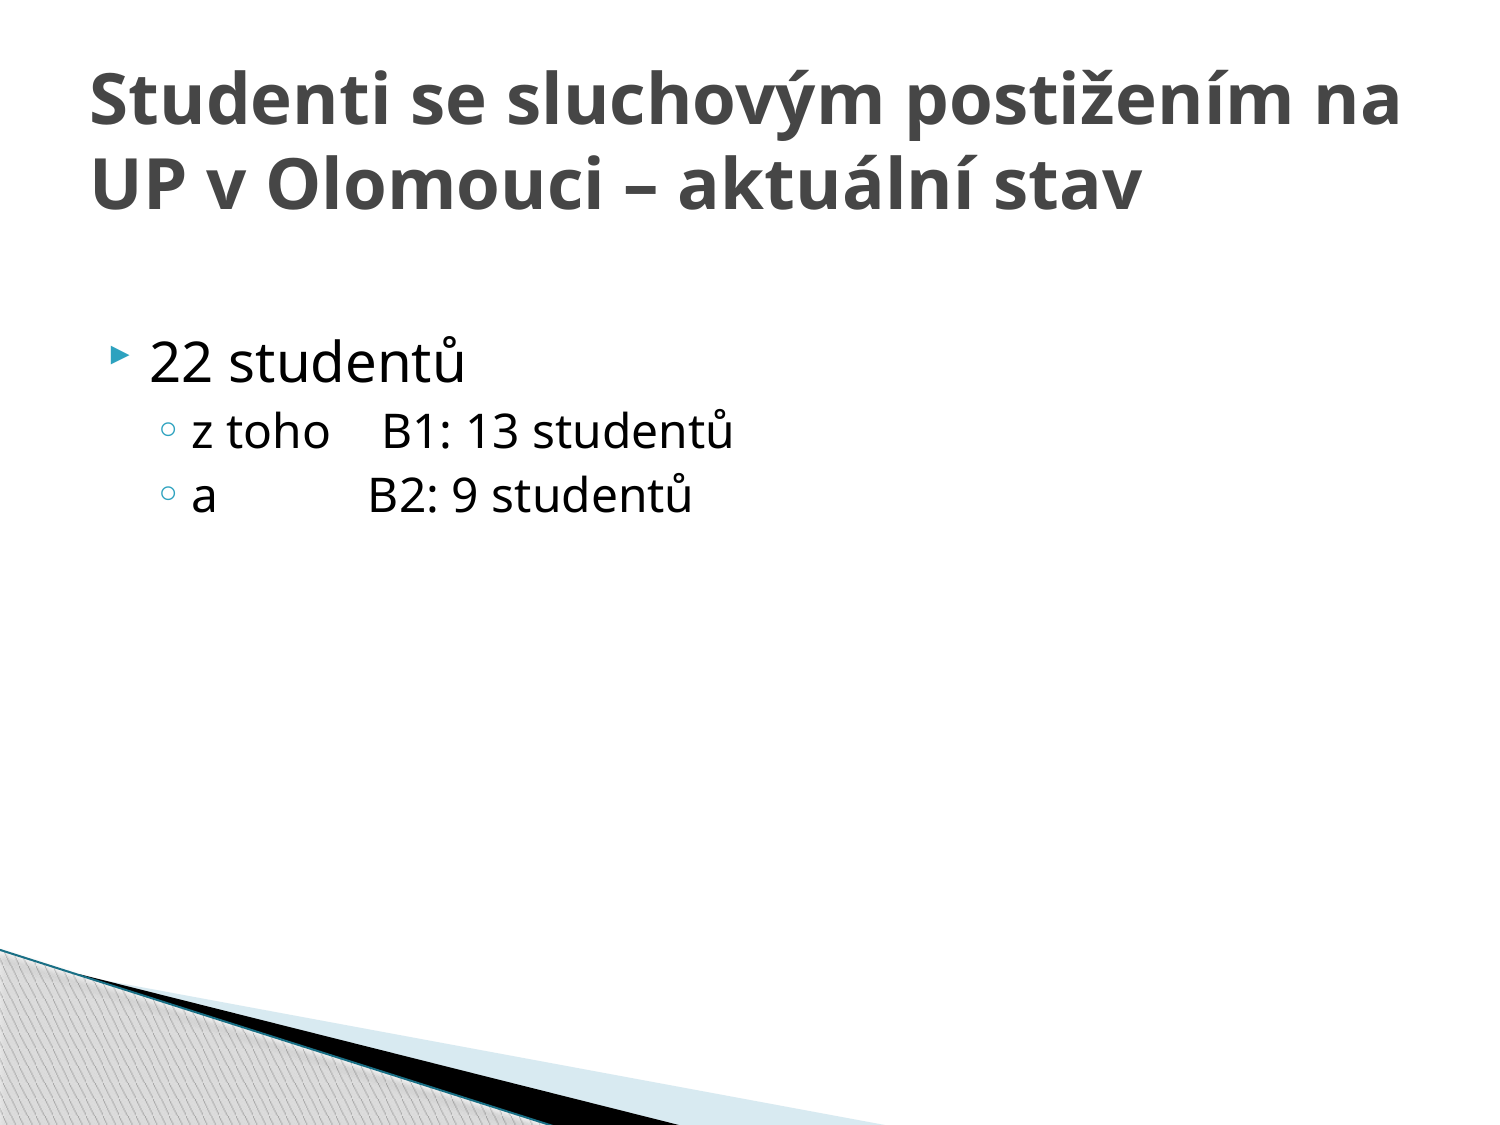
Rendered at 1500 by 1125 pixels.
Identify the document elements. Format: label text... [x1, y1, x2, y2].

list 22 studentů z toho B1: 13 studentů a B2: 9 studentů [75, 243, 1425, 986]
title Studenti se sluchovým postižením na UP v Olomouci – aktuální stav [75, 45, 1425, 233]
